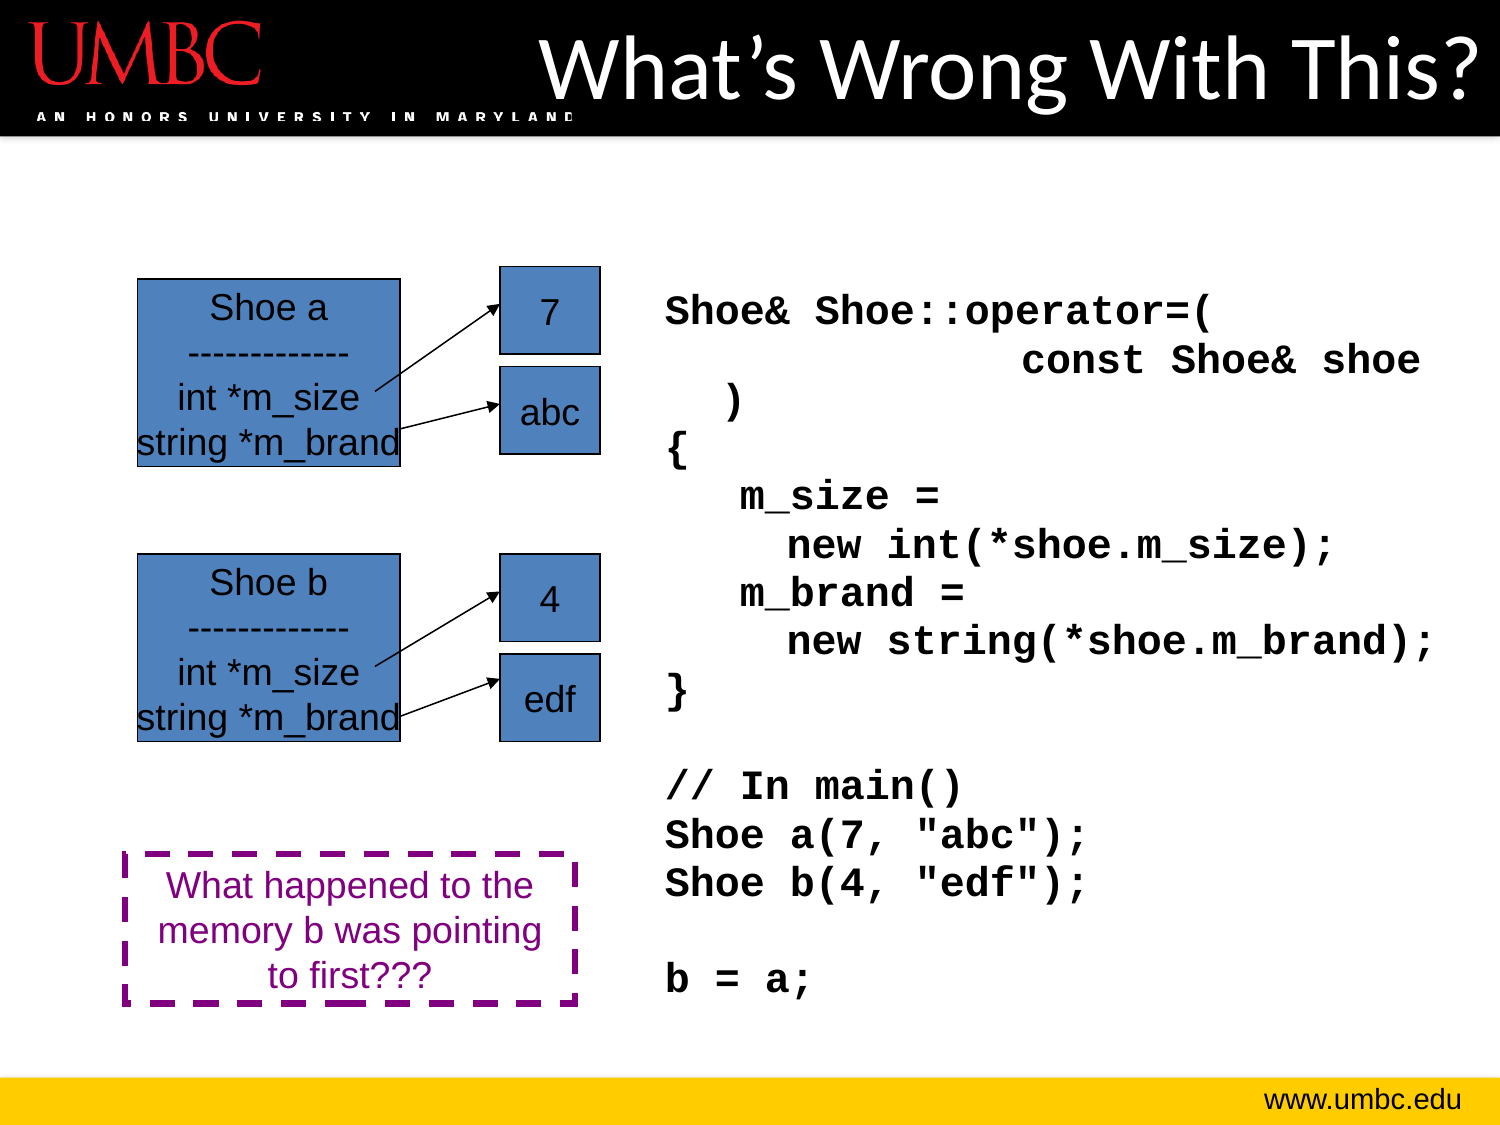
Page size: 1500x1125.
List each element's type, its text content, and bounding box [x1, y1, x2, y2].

text_box Shoe a ------------- int *m_size string *m_brand [137, 278, 400, 467]
text_box [399, 677, 500, 717]
text_box edf [500, 653, 600, 742]
text_box 4 [500, 553, 600, 642]
text_box [399, 400, 500, 430]
text_box [374, 303, 500, 392]
text_box [374, 591, 500, 667]
text_box abc [500, 366, 600, 454]
text_box Shoe b ------------- int *m_size string *m_brand [137, 553, 400, 742]
text_box What happened to the memory b was pointing to first??? [124, 853, 575, 1004]
text_box 7 [500, 266, 600, 354]
title What’s Wrong With This? [150, 0, 1500, 188]
text_box Shoe& Shoe::operator=( const Shoe& shoe ) { m_size = new int(*shoe.m_size); m_brand = new string(*shoe.m_brand); } // In main() Shoe a(7, "abc"); Shoe b(4, "edf"); b = a; [650, 285, 1455, 949]
